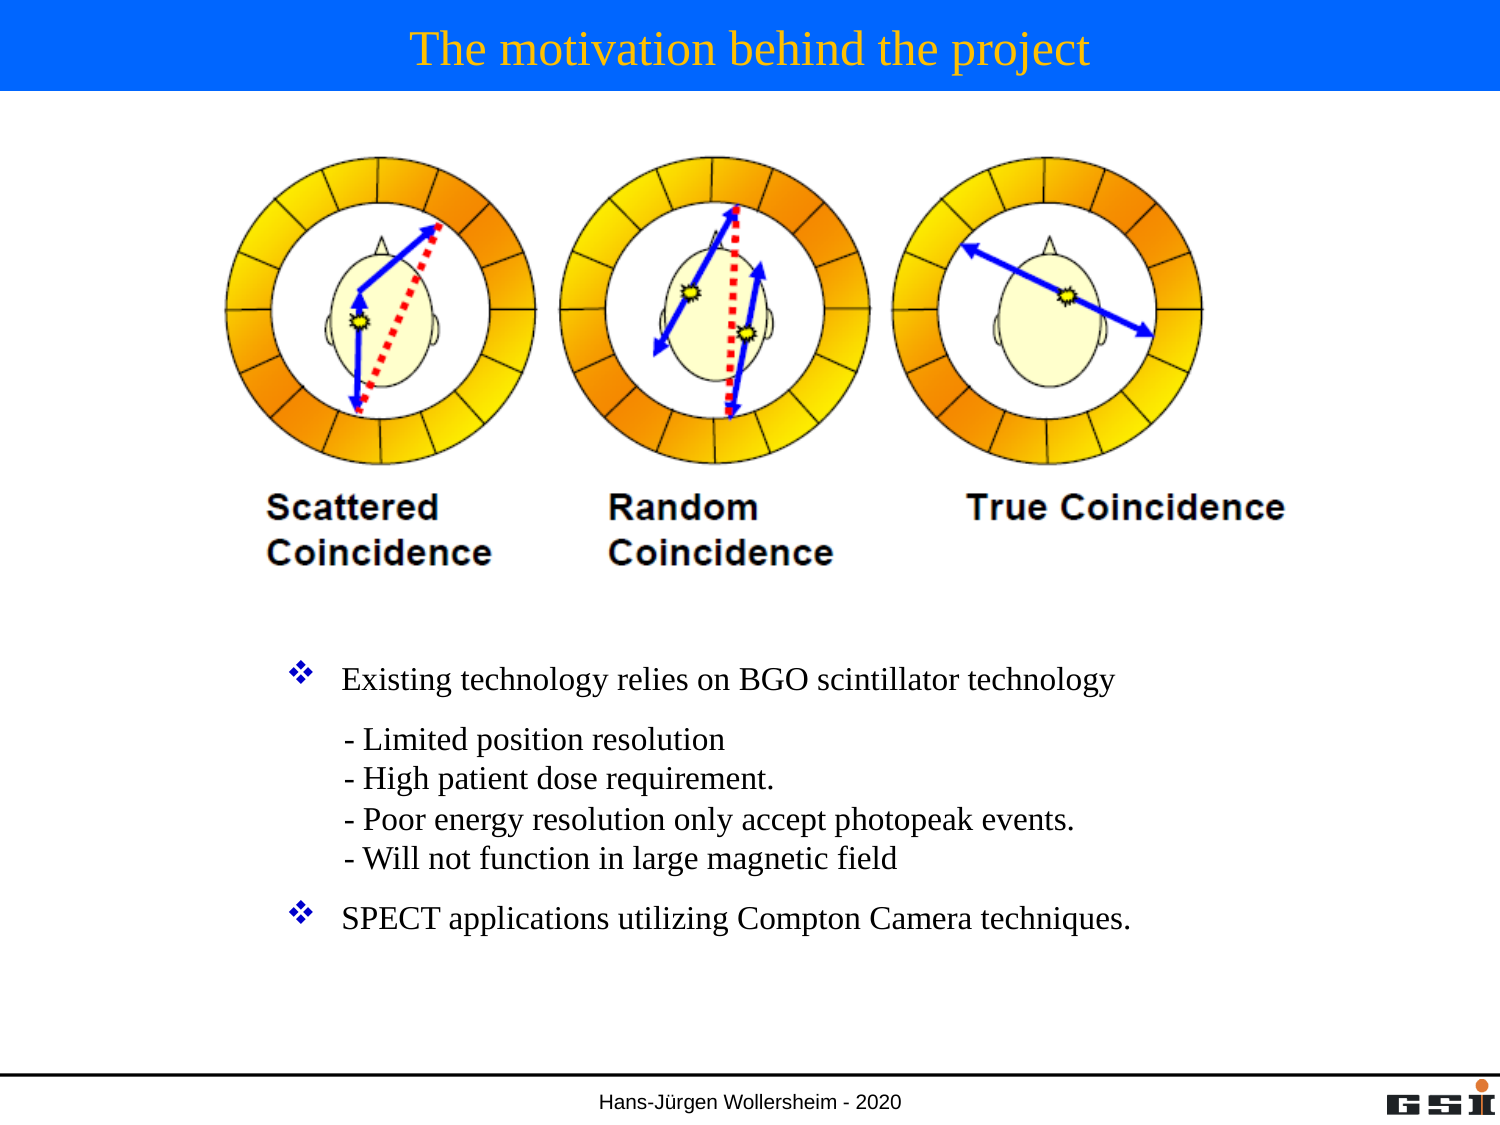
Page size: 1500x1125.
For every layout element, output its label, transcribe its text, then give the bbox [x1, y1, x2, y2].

text_box Existing technology relies on BGO scintillator technology - Limited position resolution - High patient dose requirement. - Poor energy resolution only accept photopeak events. - Will not function in large magnetic field SPECT applications utilizing Compton Camera techniques. [271, 649, 1148, 944]
picture [1387, 1079, 1495, 1115]
picture [206, 117, 1298, 597]
title The motivation behind the project [0, 0, 1500, 91]
